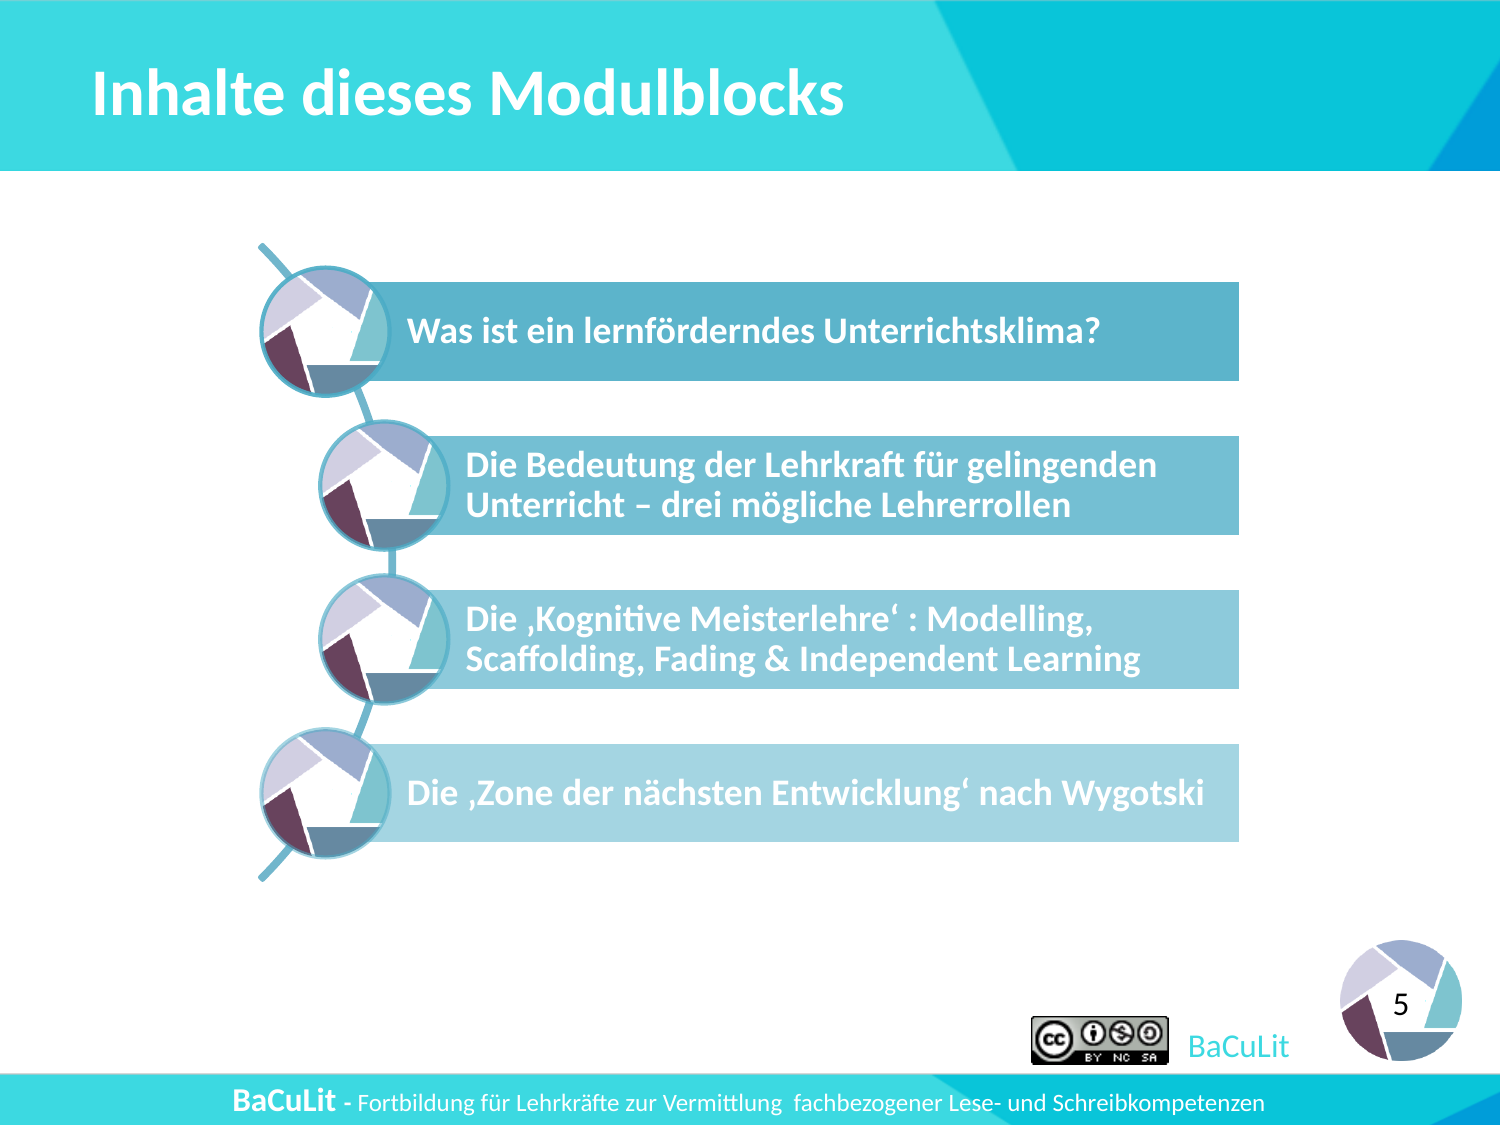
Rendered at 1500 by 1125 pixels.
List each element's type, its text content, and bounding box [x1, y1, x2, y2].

picture [0, 0, 1500, 171]
title Inhalte dieses Modulblocks [76, 1, 1354, 176]
picture [1340, 940, 1462, 1061]
picture [1031, 1016, 1169, 1065]
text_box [249, 228, 1251, 897]
picture [0, 1073, 1500, 1125]
